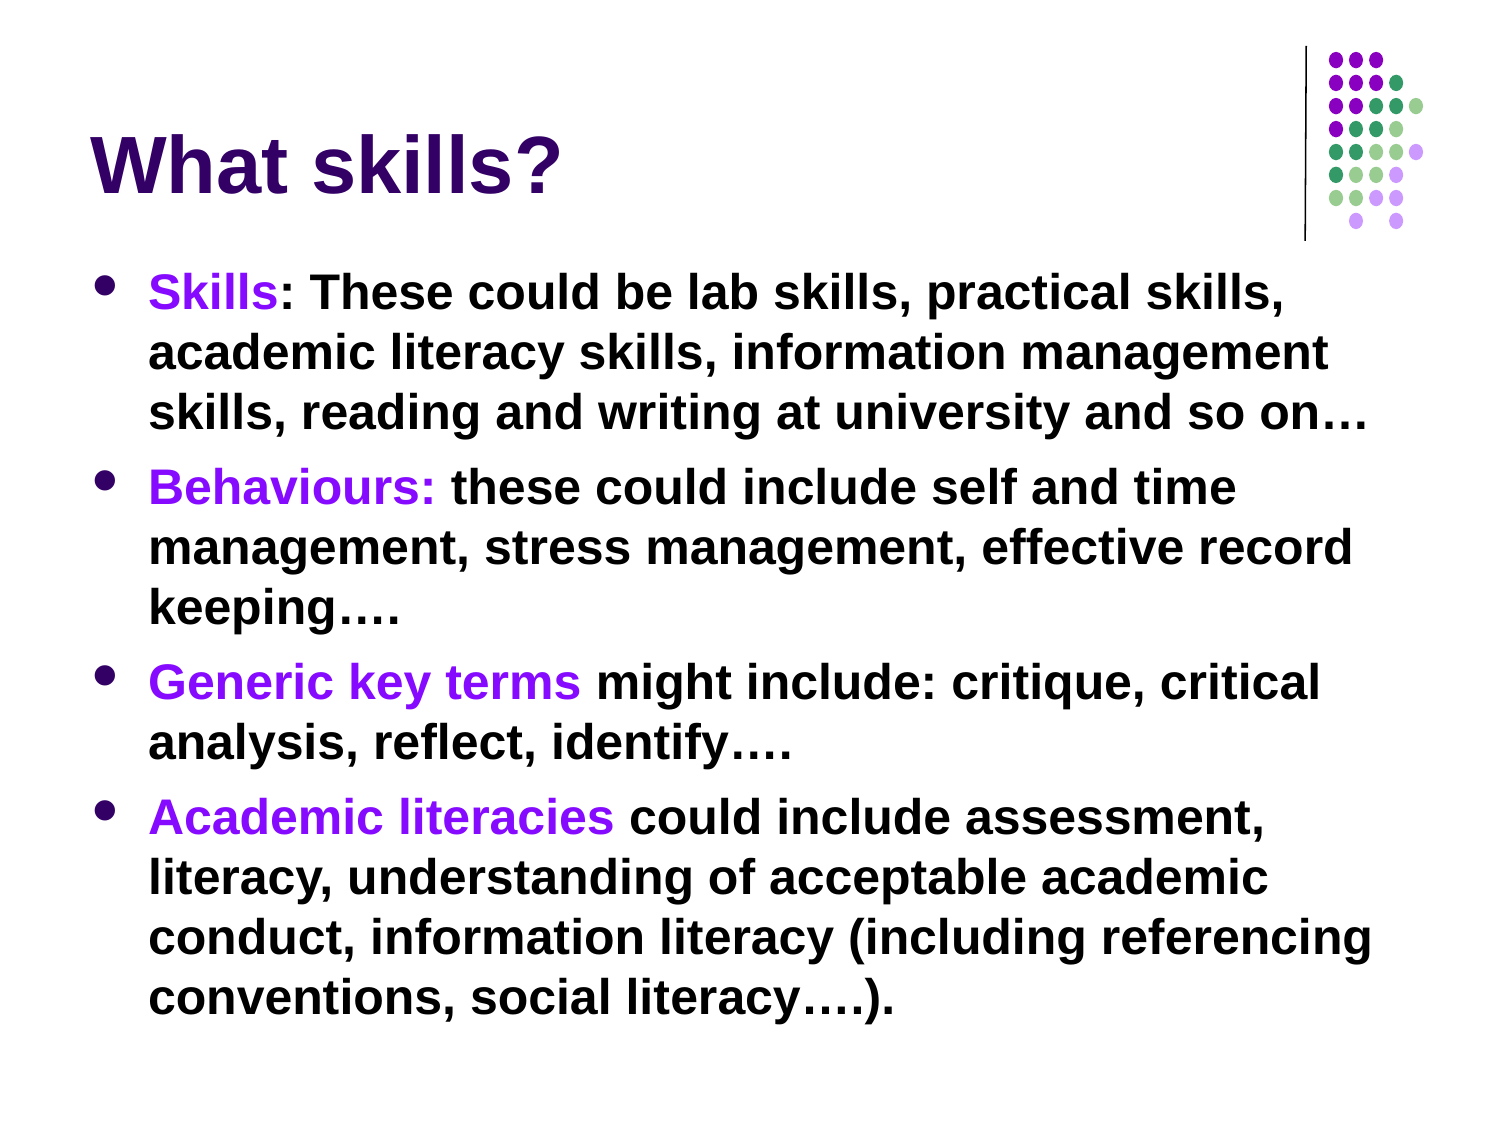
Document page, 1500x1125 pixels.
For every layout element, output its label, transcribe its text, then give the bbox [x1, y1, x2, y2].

title What skills? [75, 40, 1313, 218]
list Skills: These could be lab skills, practical skills, academic literacy skills, information management skills, reading and writing at university and so on… Behaviours: these could include self and time management, stress management, effective record keeping…. Generic key terms might include: critique, critical analysis, reflect, identify…. Academic literacies could include assessment, literacy, understanding of acceptable academic conduct, information literacy (including referencing conventions, social literacy….). [76, 252, 1427, 1039]
